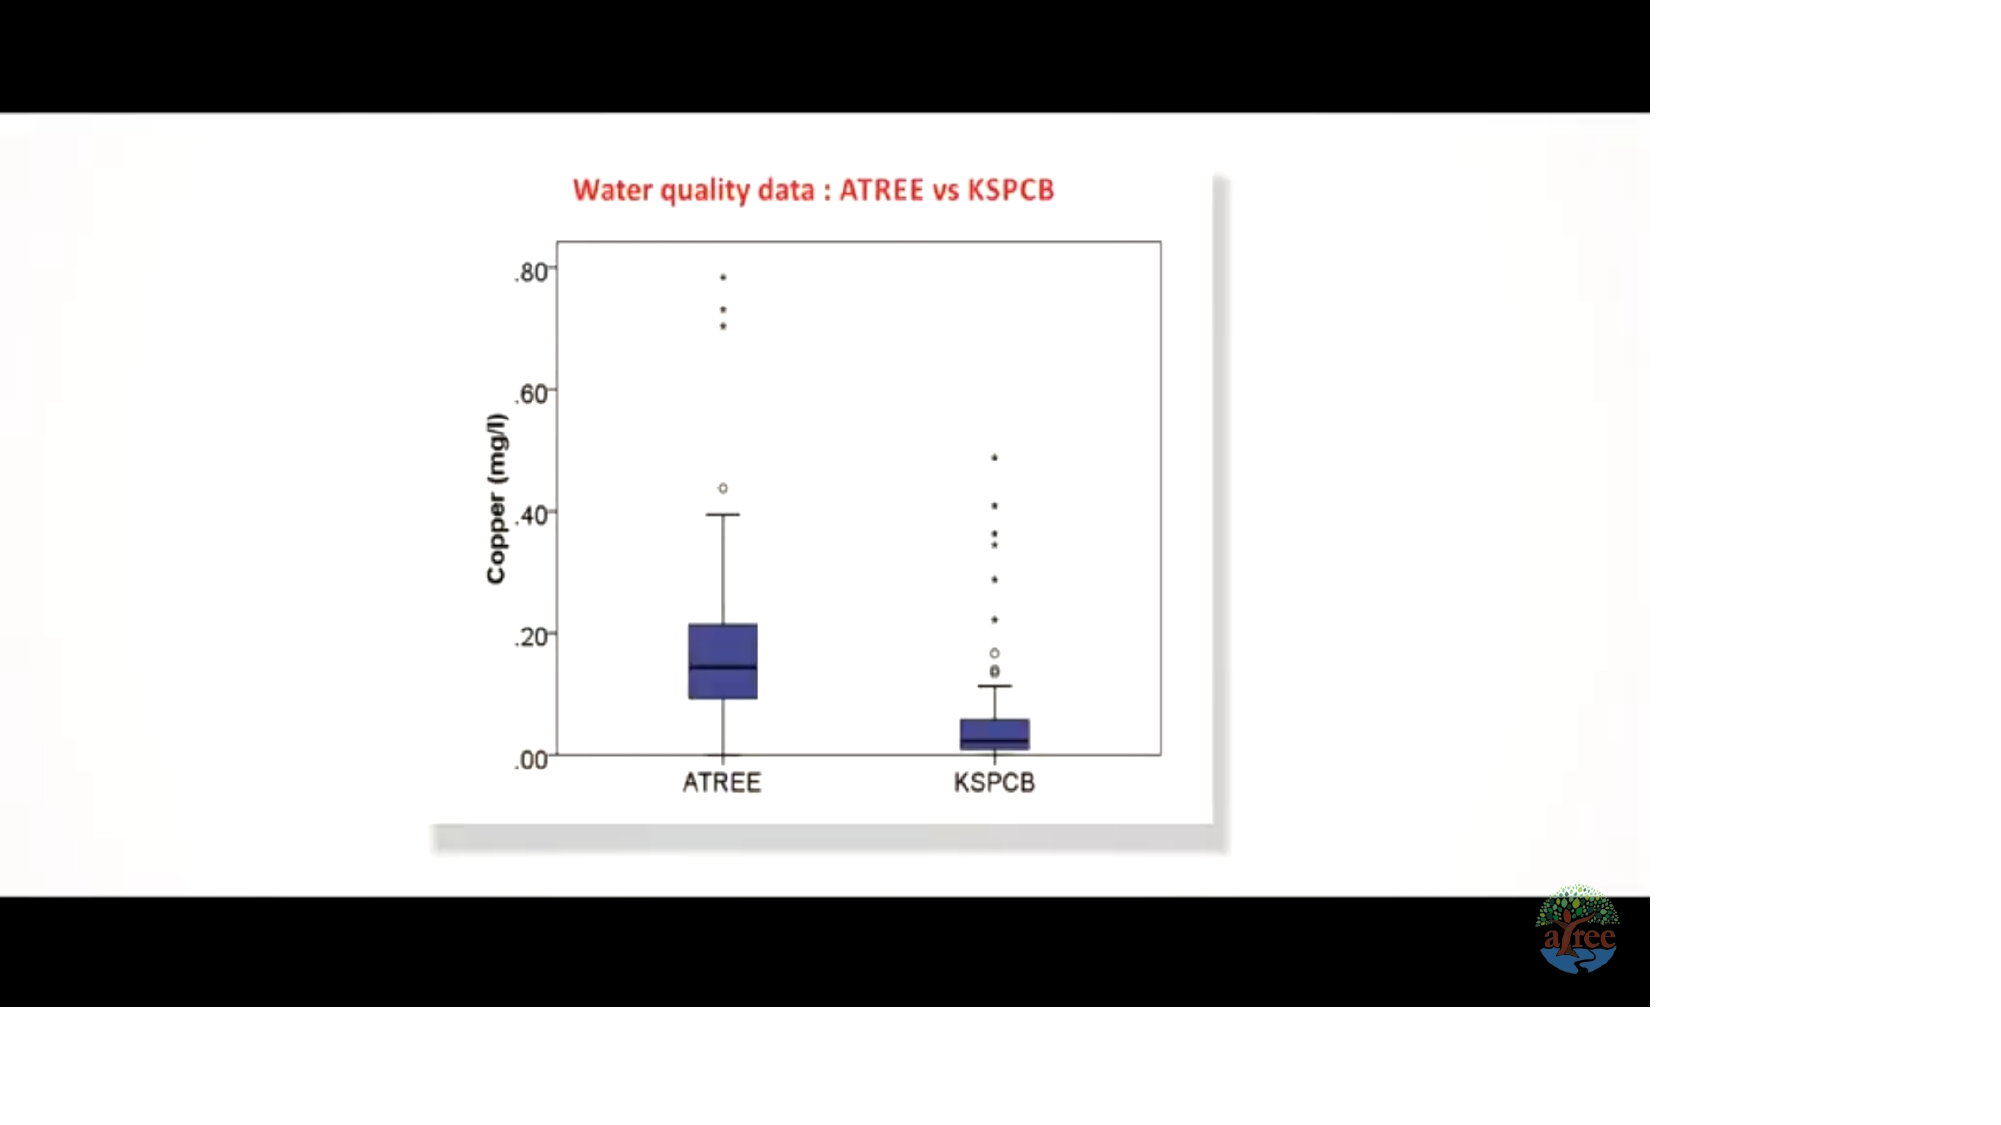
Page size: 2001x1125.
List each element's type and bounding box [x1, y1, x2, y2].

picture [0, 0, 1650, 1007]
